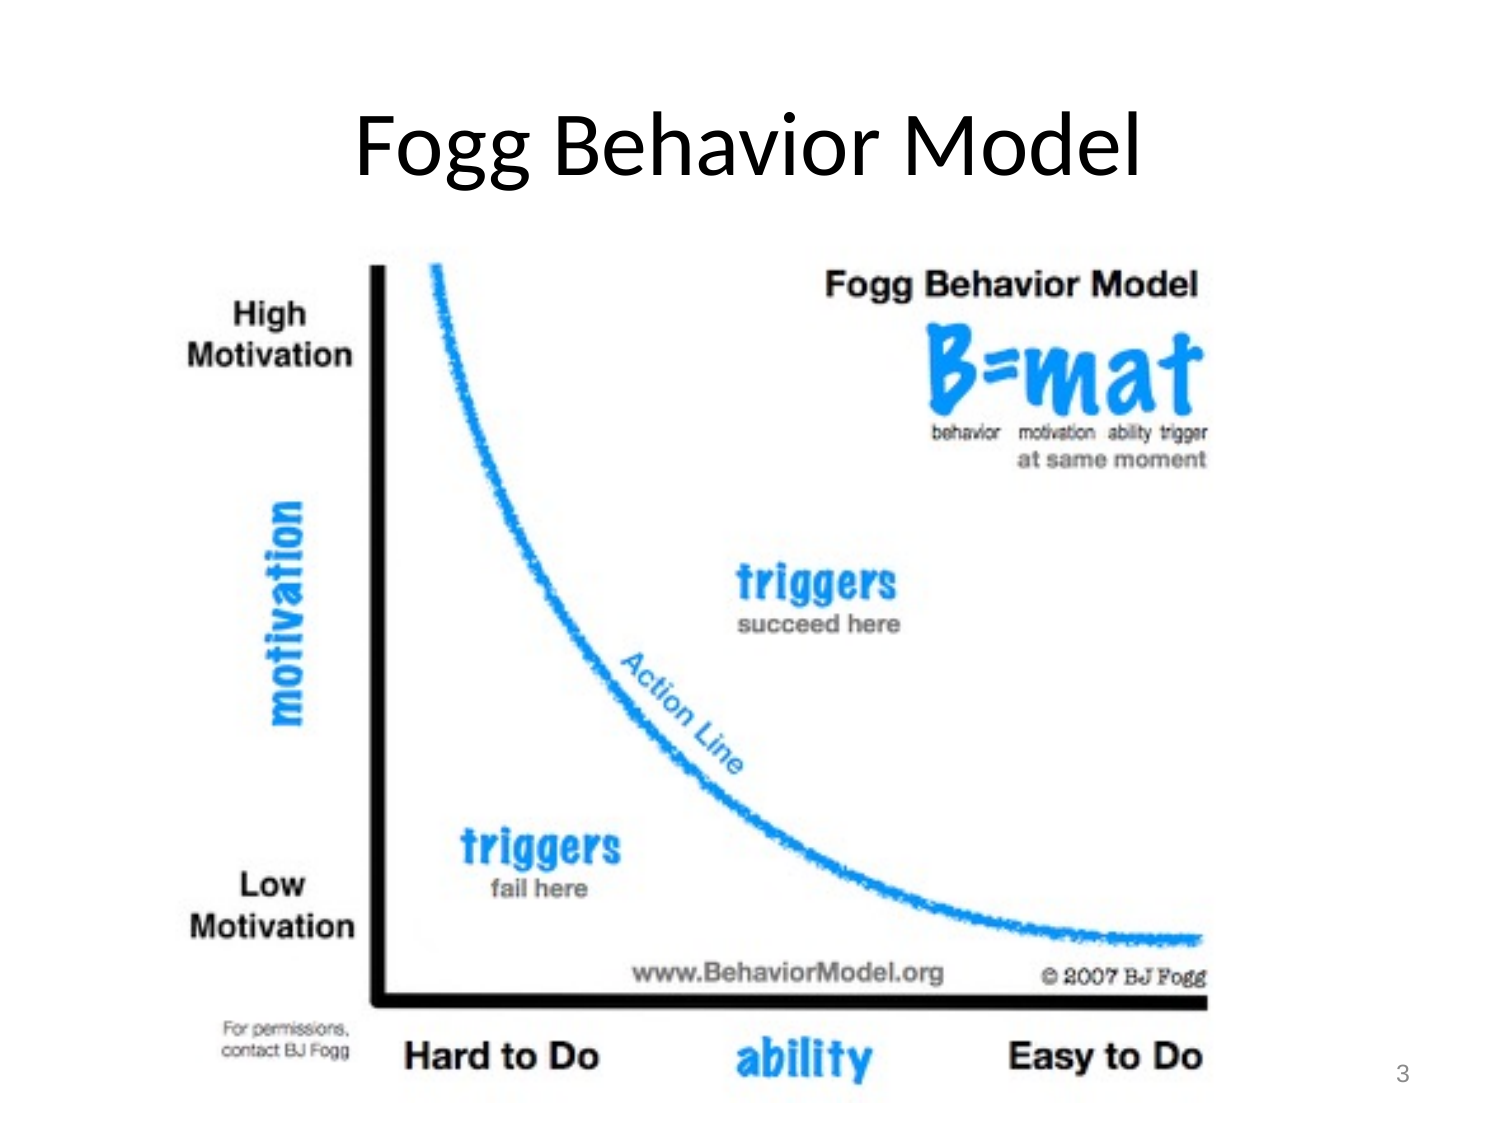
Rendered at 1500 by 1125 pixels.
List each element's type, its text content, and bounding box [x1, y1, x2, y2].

picture [74, 126, 1377, 1103]
slide_number 3 [1380, 1042, 1425, 1103]
title Fogg Behavior Model [75, 45, 1425, 233]
